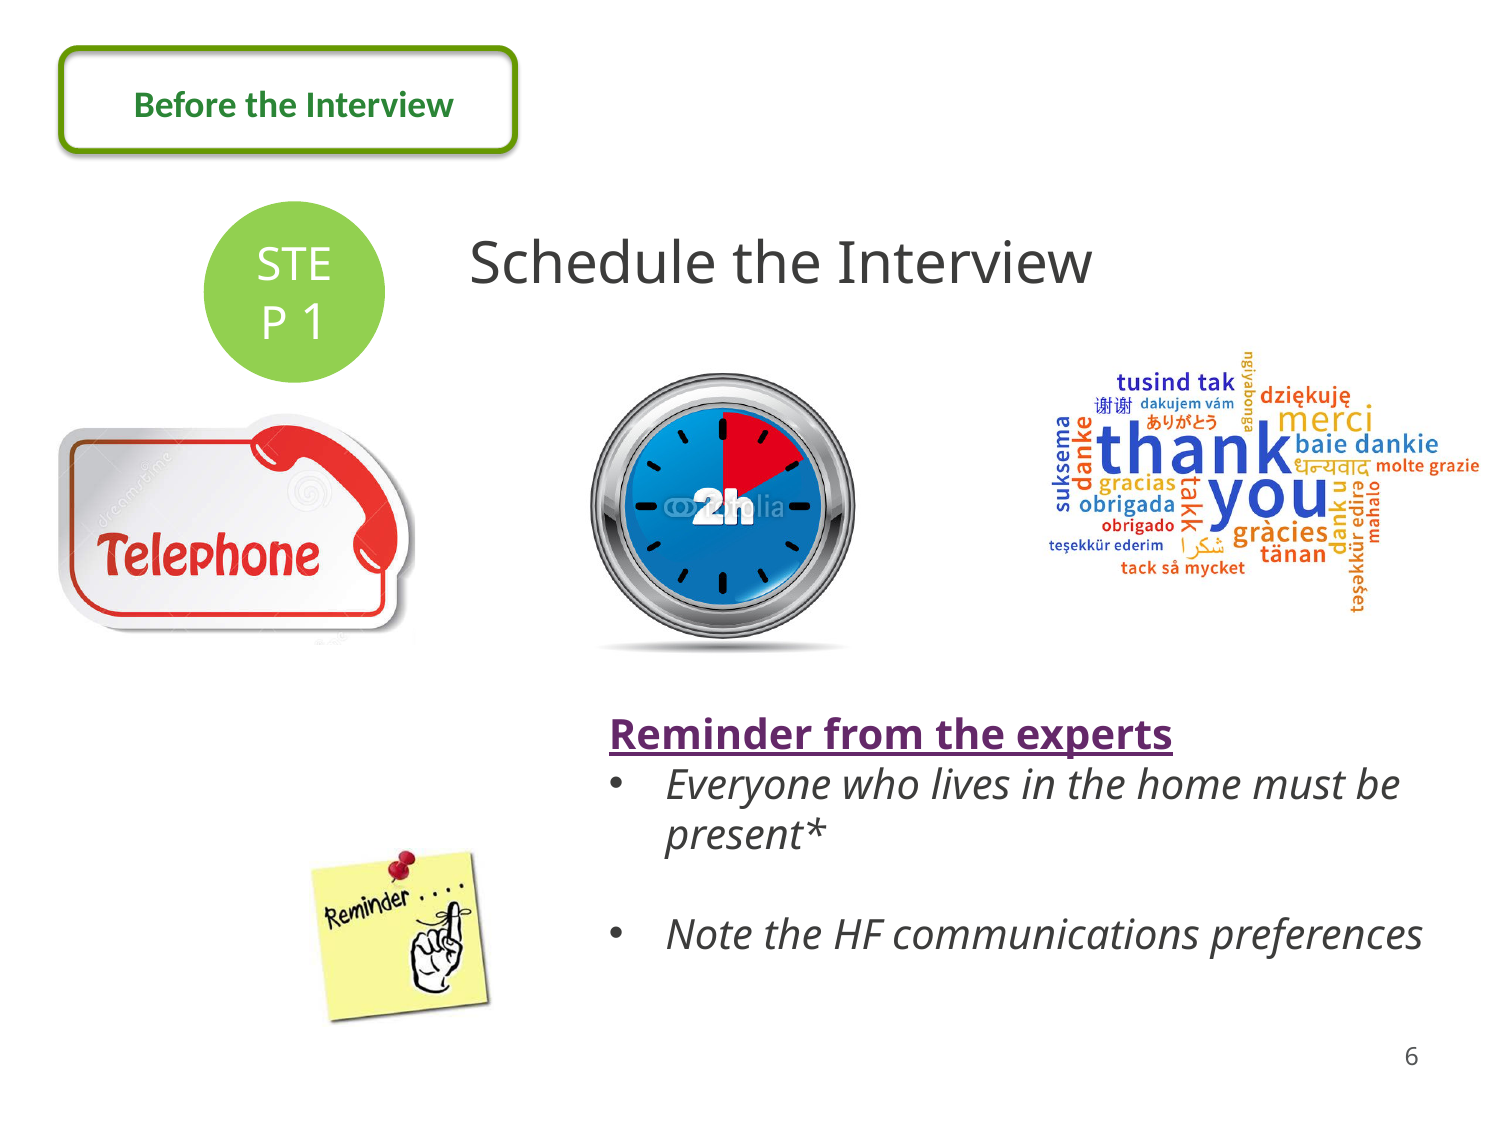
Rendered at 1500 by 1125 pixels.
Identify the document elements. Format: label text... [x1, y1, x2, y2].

text_box Schedule the Interview [454, 217, 1191, 303]
picture [46, 388, 416, 645]
picture [1021, 336, 1500, 625]
text_box STEP 1 [203, 201, 385, 383]
slide_number 6 [1358, 1060, 1434, 1064]
picture [573, 356, 872, 656]
picture [309, 848, 494, 1027]
picture [51, 42, 525, 165]
text_box Reminder from the experts Everyone who lives in the home must be present* Note the HF communications preferences [594, 700, 1450, 1060]
